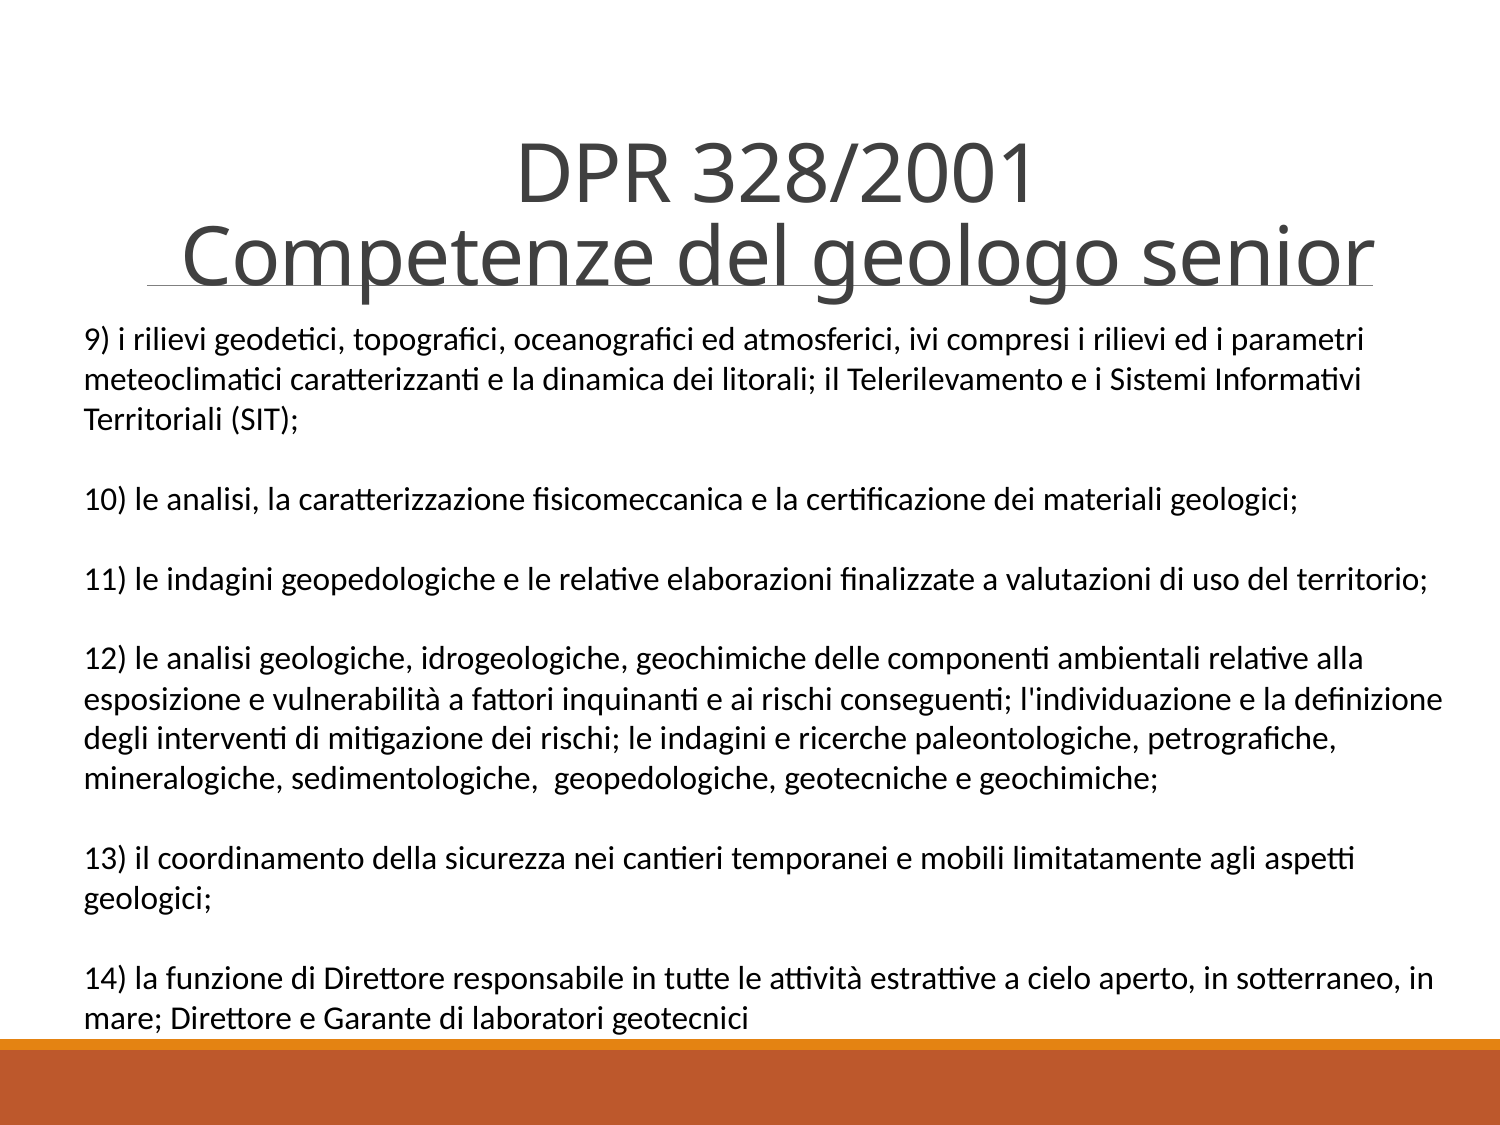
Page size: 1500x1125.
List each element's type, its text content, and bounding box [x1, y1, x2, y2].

text_box 9) i rilievi geodetici, topografici, oceanografici ed atmosferici, ivi compresi i rilievi ed i parametri meteoclimatici caratterizzanti e la dinamica dei litorali; il Telerilevamento e i Sistemi Informativi Territoriali (SIT); 10) le analisi, la caratterizzazione fisicomeccanica e la certificazione dei materiali geologici; 11) le indagini geopedologiche e le relative elaborazioni finalizzate a valutazioni di uso del territorio; 12) le analisi geologiche, idrogeologiche, geochimiche delle componenti ambientali relative alla esposizione e vulnerabilità a fattori inquinanti e ai rischi conseguenti; l'individuazione e la definizione degli interventi di mitigazione dei rischi; le indagini e ricerche paleontologiche, petrografiche, mineralogiche, sedimentologiche, geopedologiche, geotecniche e geochimiche; 13) il coordinamento della sicurezza nei cantieri temporanei e mobili limitatamente agli aspetti geologici; 14) la funzione di Direttore responsabile in tutte le attività estrattive a cielo aperto, in sotterraneo, in mare; Direttore e Garante di laboratori geotecnici [68, 309, 1489, 1125]
text_box DPR 328/2001 Competenze del geologo senior [159, 71, 1398, 309]
